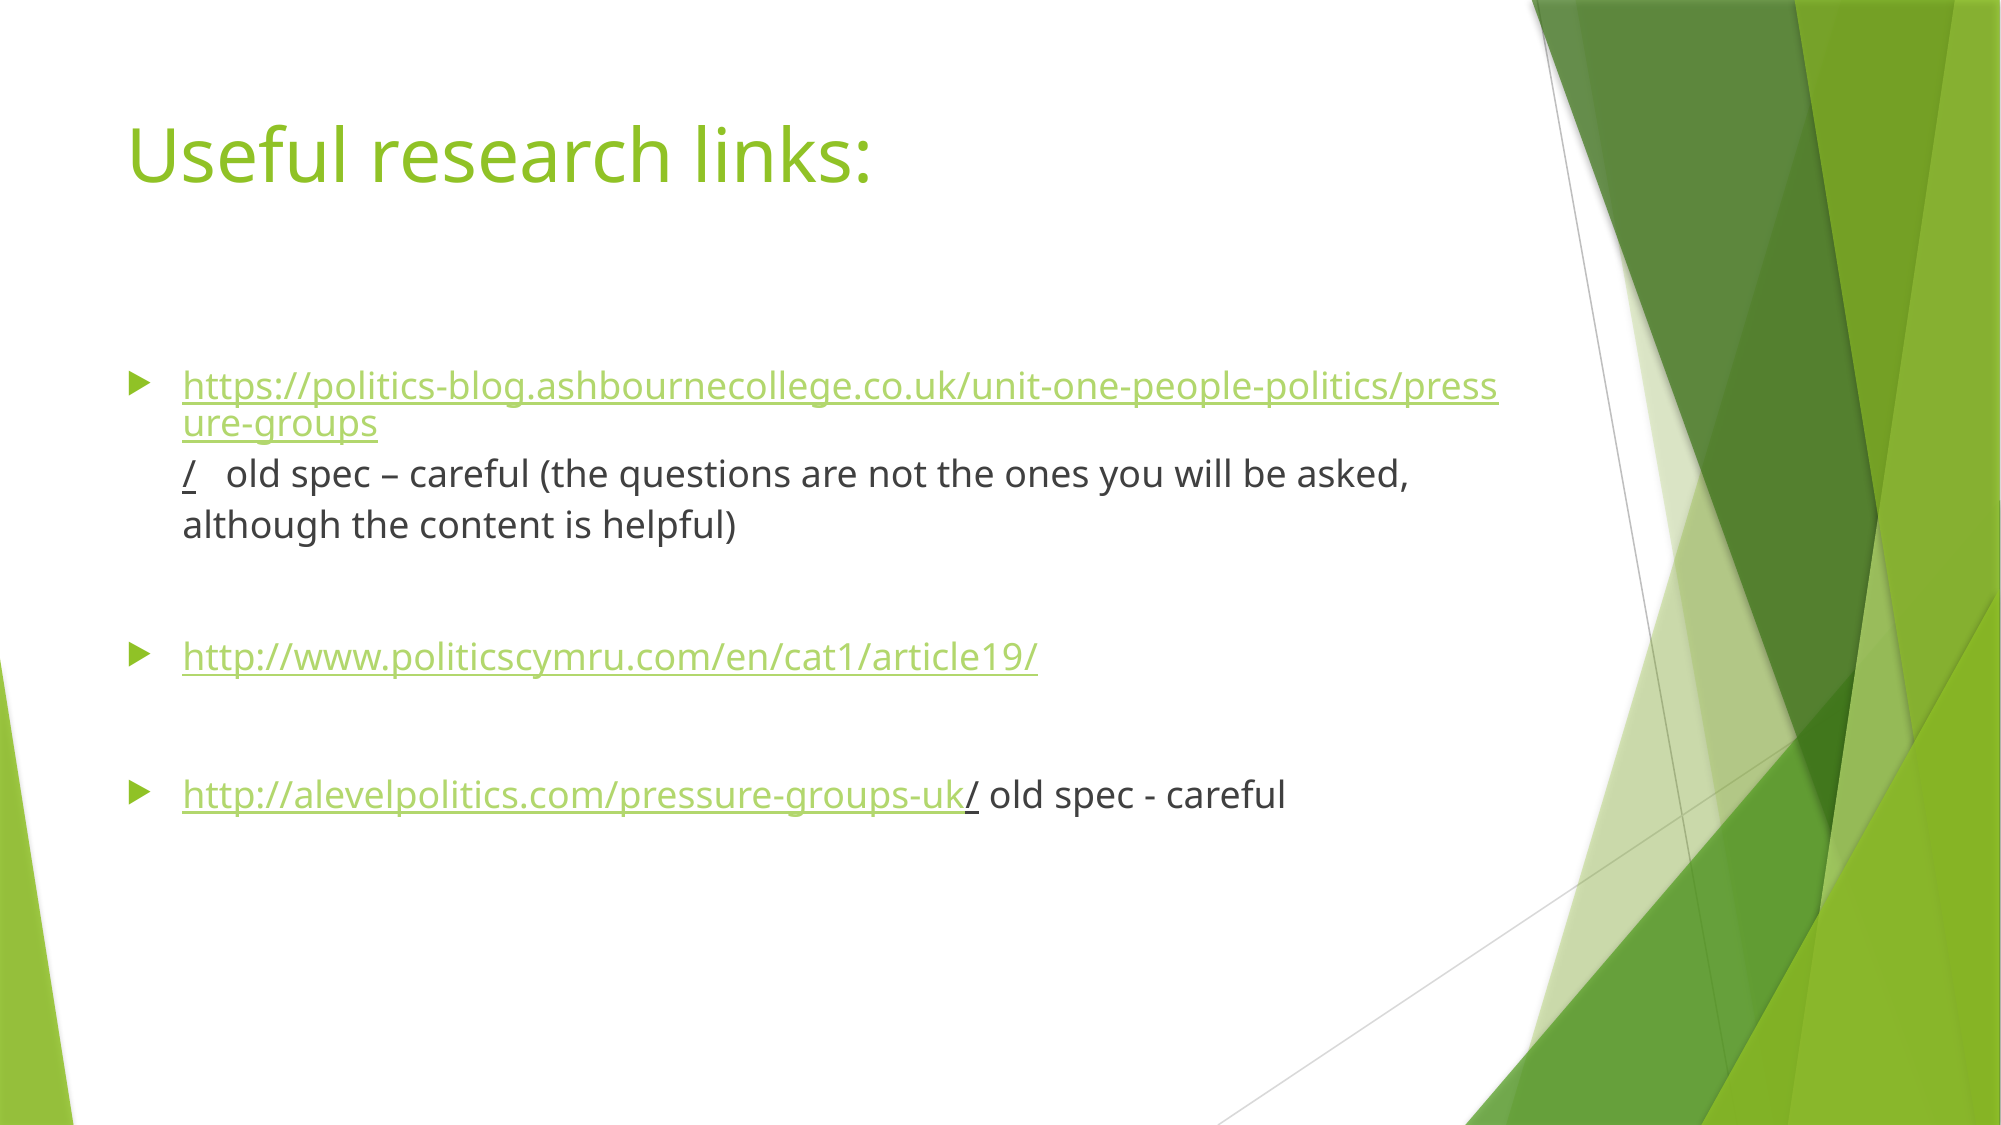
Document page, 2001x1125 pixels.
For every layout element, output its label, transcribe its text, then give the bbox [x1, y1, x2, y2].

list https://politics-blog.ashbournecollege.co.uk/unit-one-people-politics/pressure-groups/ old spec – careful (the questions are not the ones you will be asked, although the content is helpful) http://www.politicscymru.com/en/cat1/article19/ http://alevelpolitics.com/pressure-groups-uk/ old spec - careful [111, 354, 1522, 992]
title Useful research links: [111, 99, 1522, 317]
